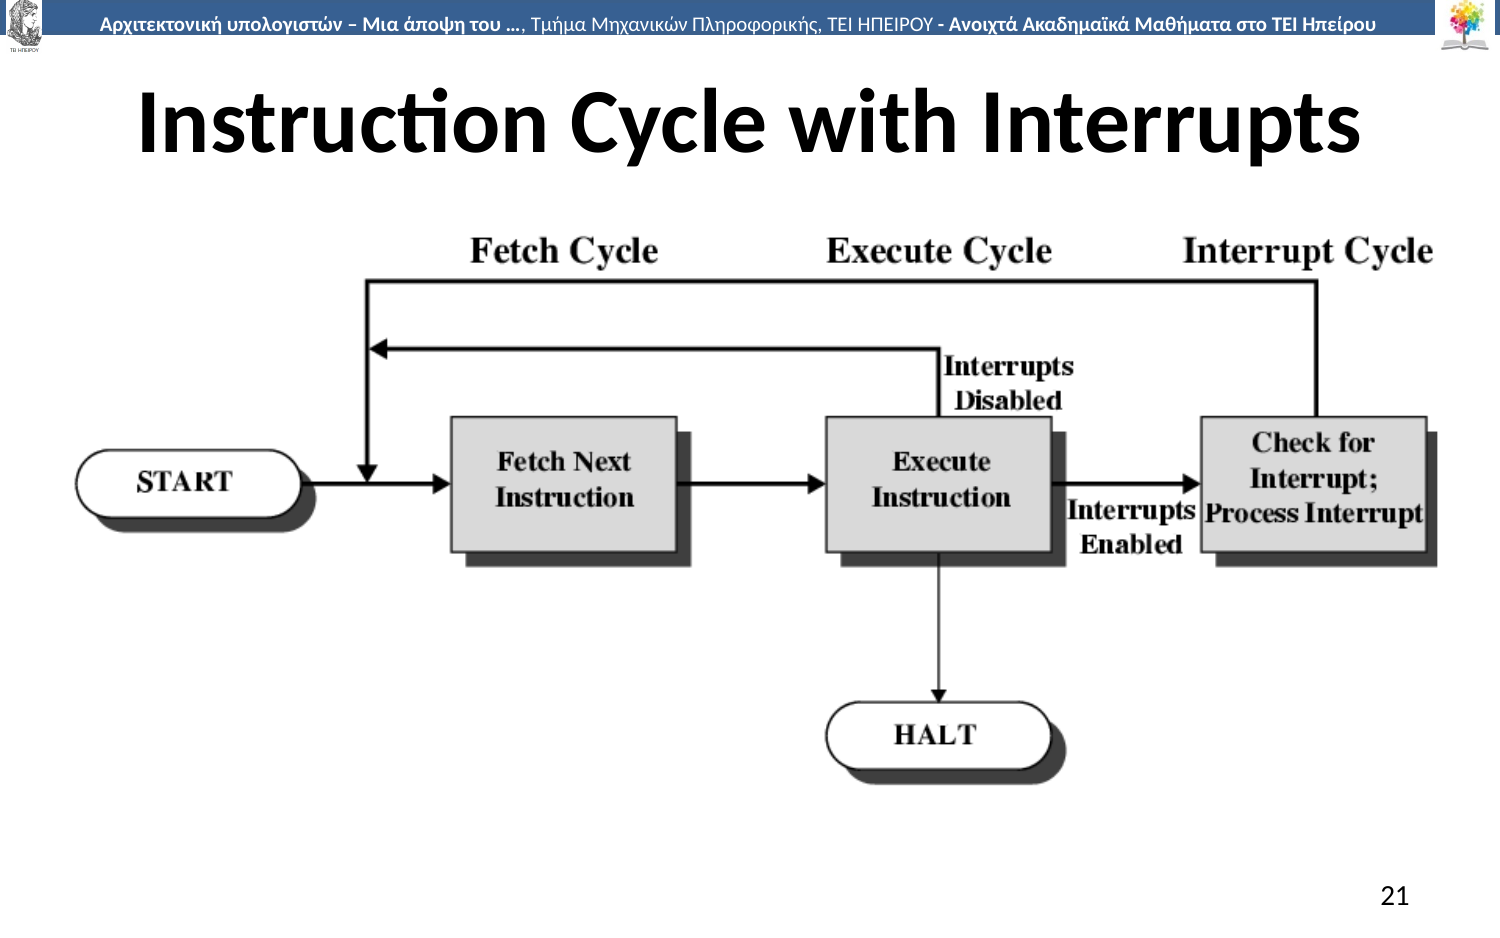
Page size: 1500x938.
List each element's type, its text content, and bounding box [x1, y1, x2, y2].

picture [6, 0, 42, 54]
slide_number 21 [1074, 868, 1425, 919]
title Instruction Cycle with Interrupts [75, 37, 1425, 194]
picture [1435, 0, 1495, 52]
picture [62, 220, 1438, 796]
